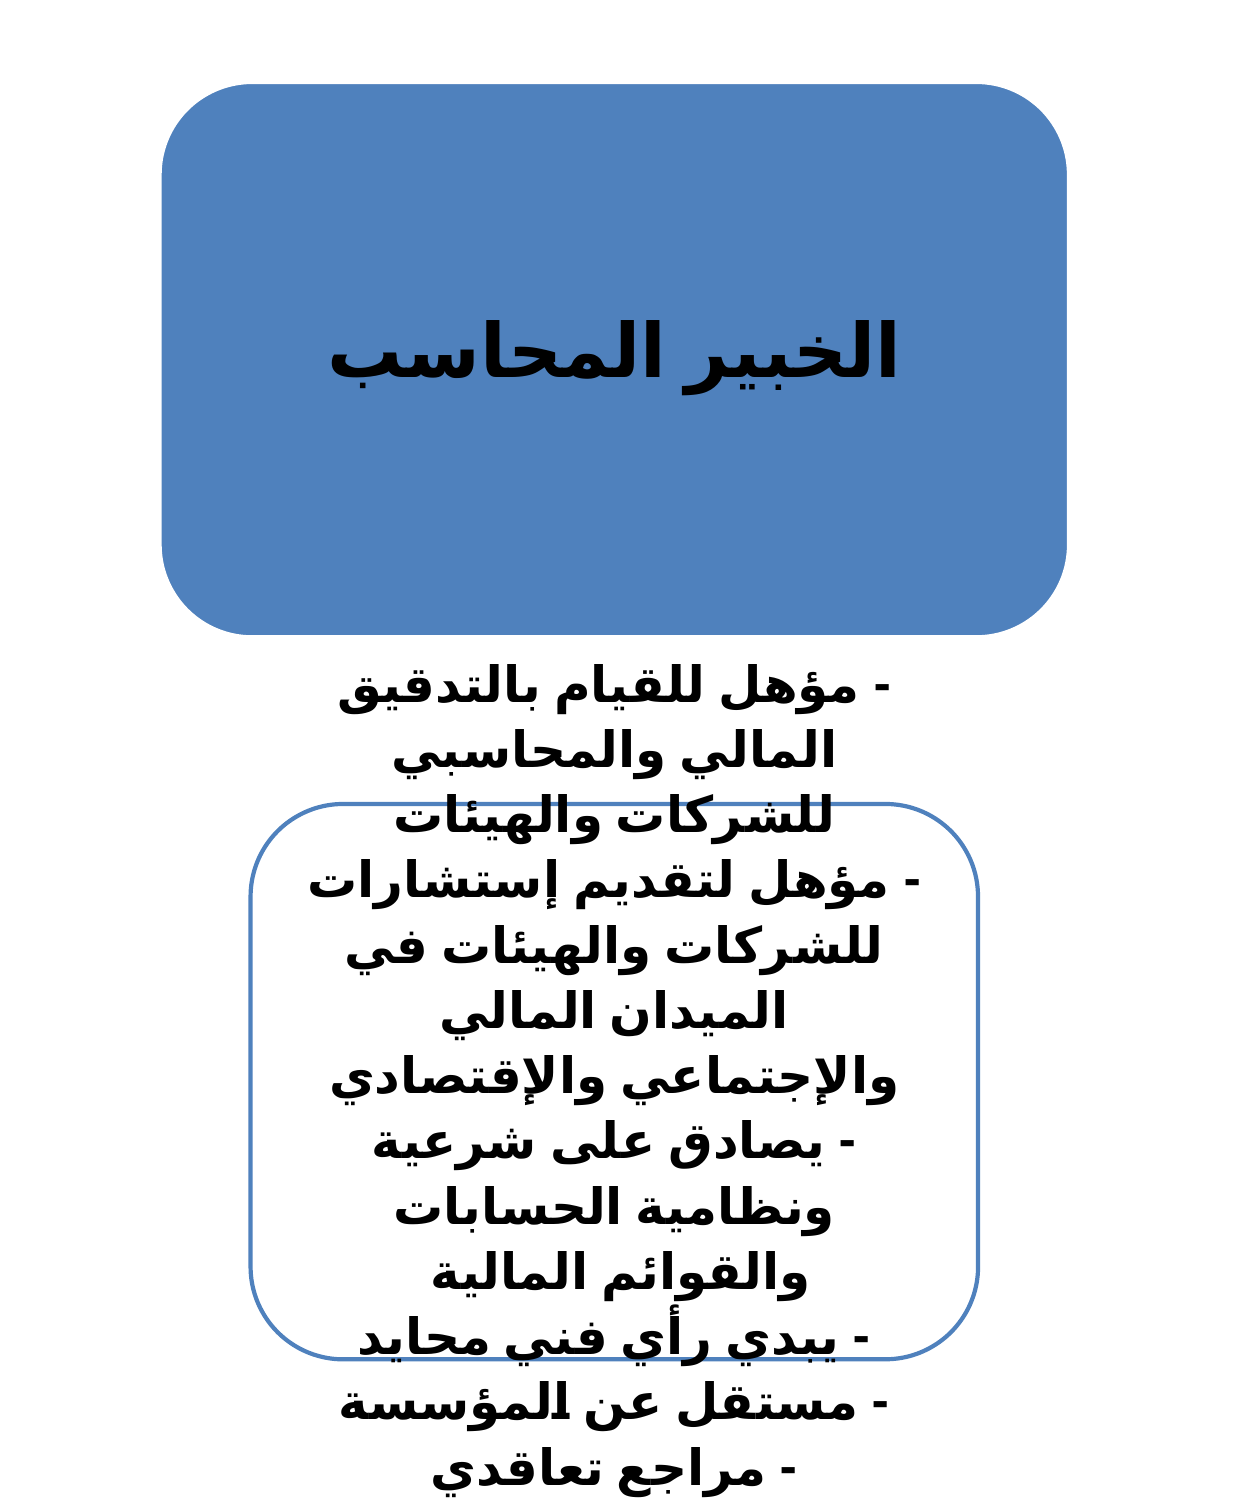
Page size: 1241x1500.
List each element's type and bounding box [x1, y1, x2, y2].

text_box [45, 81, 1183, 1360]
